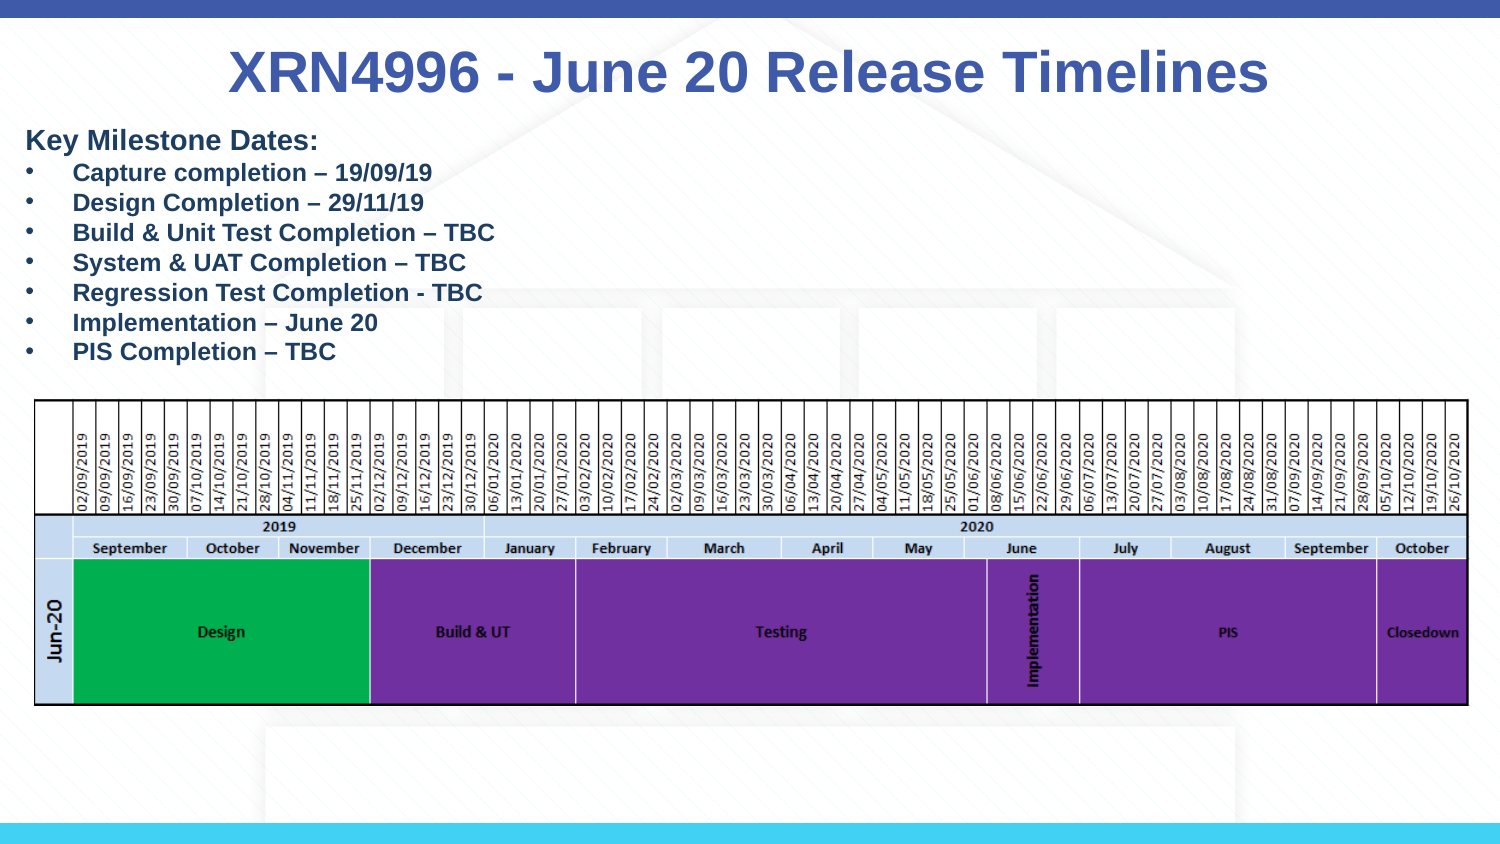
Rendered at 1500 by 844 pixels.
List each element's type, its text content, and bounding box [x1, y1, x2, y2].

title XRN4996 - June 20 Release Timelines [75, 20, 1425, 113]
picture [0, 0, 1500, 844]
text_box Key Milestone Dates: Capture completion – 19/09/19 Design Completion – 29/11/19 Build & Unit Test Completion – TBC System & UAT Completion – TBC Regression Test Completion - TBC Implementation – June 20 PIS Completion – TBC [10, 113, 1494, 444]
